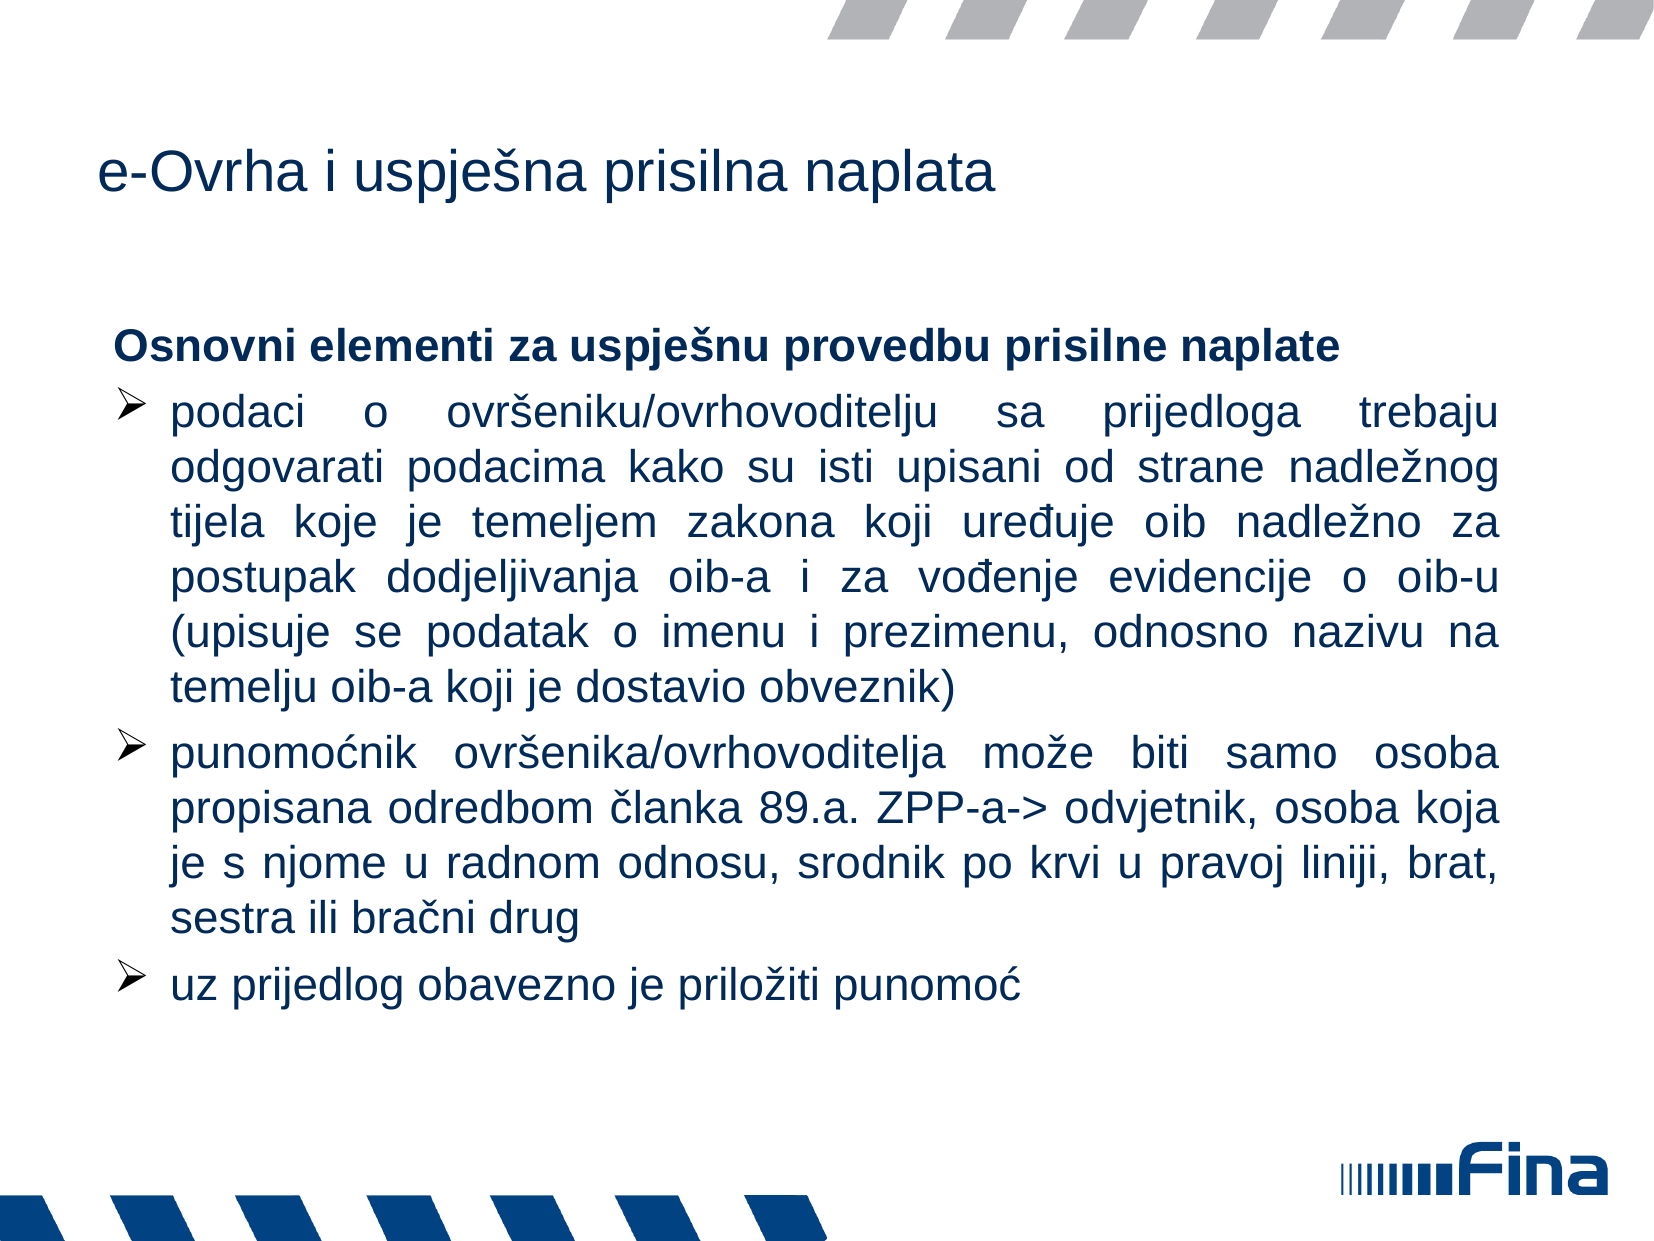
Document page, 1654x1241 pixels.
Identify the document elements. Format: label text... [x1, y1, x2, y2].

picture [0, 0, 1654, 1241]
list Osnovni elementi za uspješnu provedbu prisilne naplate podaci o ovršeniku/ovrhovoditelju sa prijedloga trebaju odgovarati podacima kako su isti upisani od strane nadležnog tijela koje je temeljem zakona koji uređuje oib nadležno za postupak dodjeljivanja oib-a i za vođenje evidencije o oib-u (upisuje se podatak o imenu i prezimenu, odnosno nazivu na temelju oib-a koji je dostavio obveznik) punomoćnik ovršenika/ovrhovoditelja može biti samo osoba propisana odredbom članka 89.a. ZPP-a-> odvjetnik, osoba koja je s njome u radnom odnosu, srodnik po krvi u pravoj liniji, brat, sestra ili bračni drug uz prijedlog obavezno je priložiti punomoć [99, 307, 1515, 1102]
title e-Ovrha i uspješna prisilna naplata [82, 125, 1516, 207]
